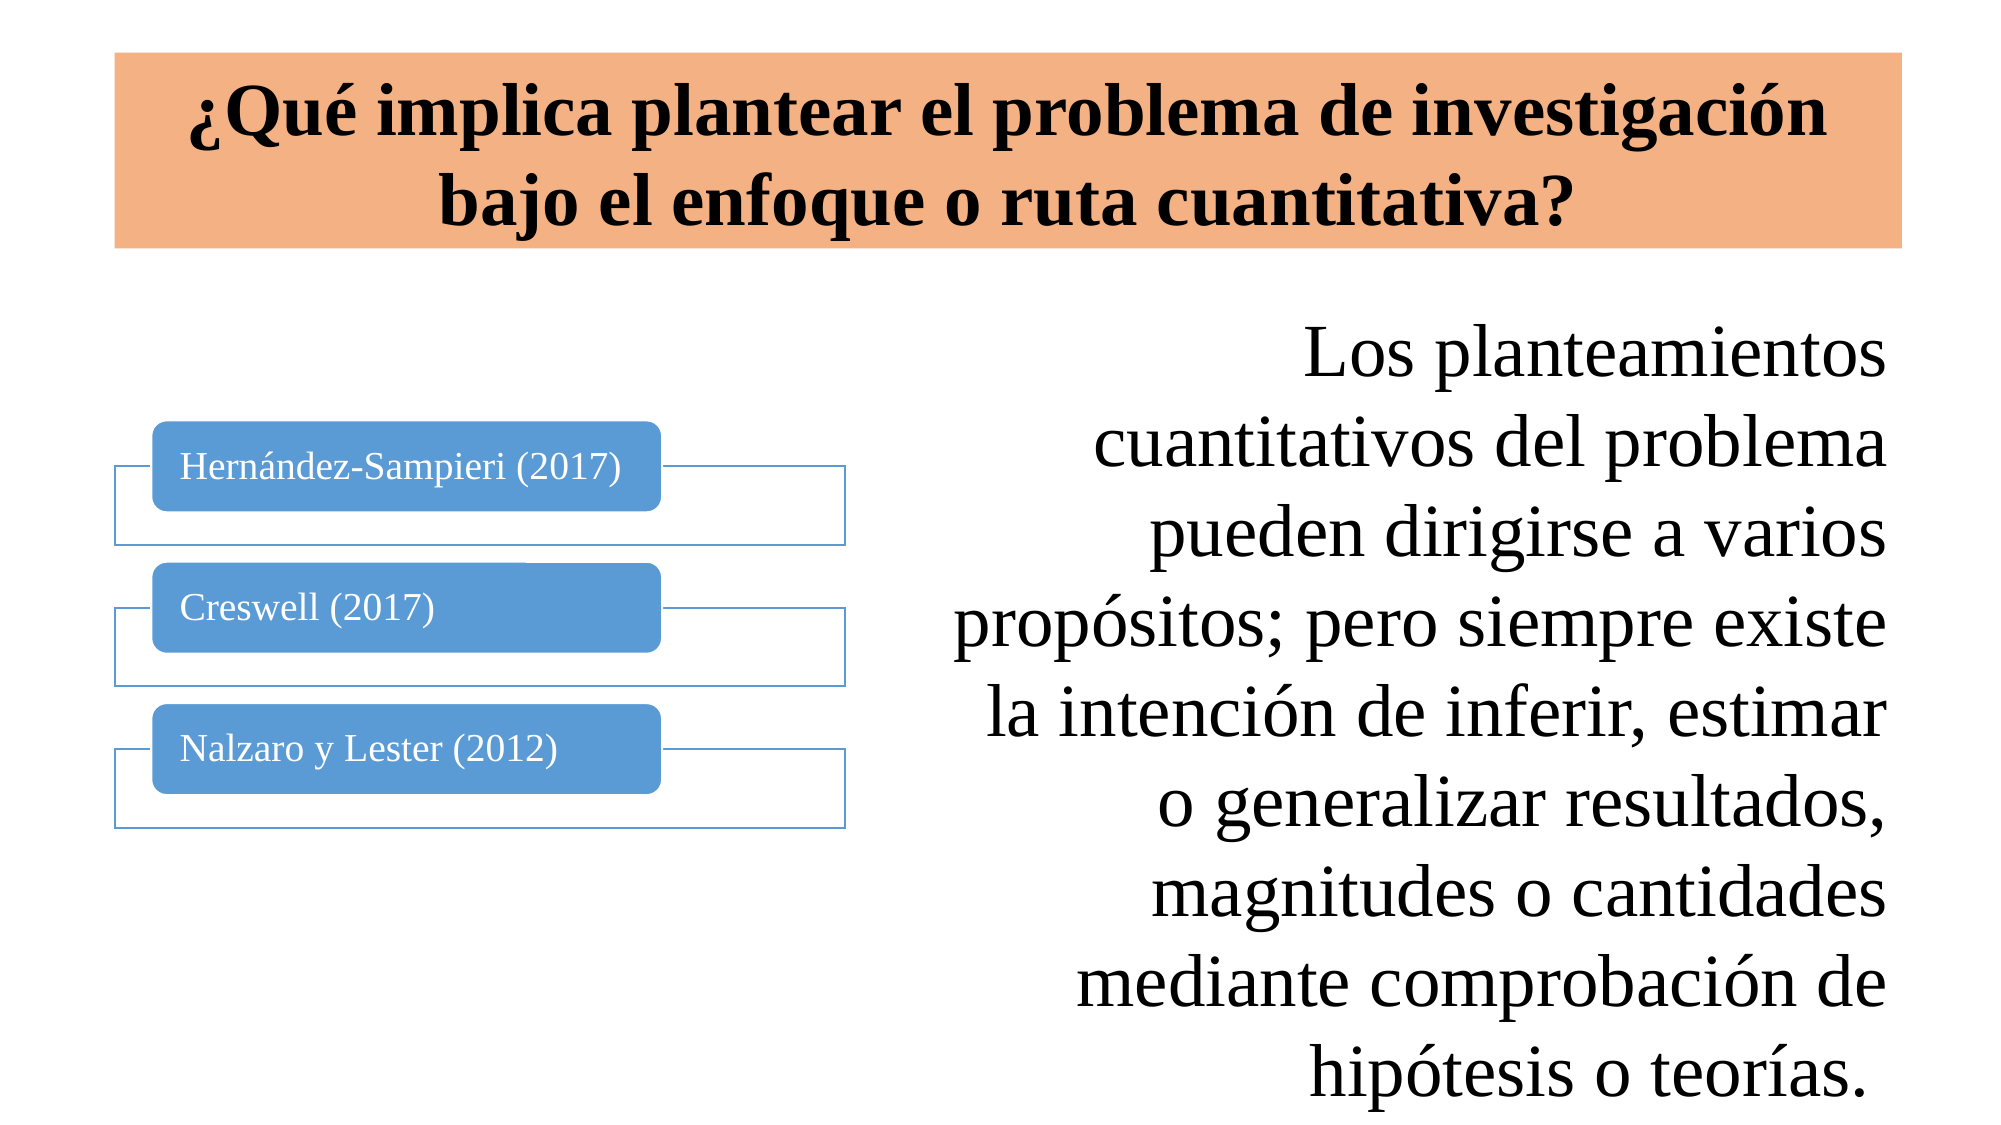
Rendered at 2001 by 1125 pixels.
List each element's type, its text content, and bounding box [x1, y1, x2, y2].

subtitle Los planteamientos cuantitativos del problema pueden dirigirse a varios propósitos; pero siempre existe la intención de inferir, estimar o generalizar resultados, magnitudes o cantidades mediante comprobación de hipótesis o teorías. [921, 293, 1904, 1047]
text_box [114, 308, 845, 940]
title ¿Qué implica plantear el problema de investigación bajo el enfoque o ruta cuantitativa? [114, 52, 1902, 249]
